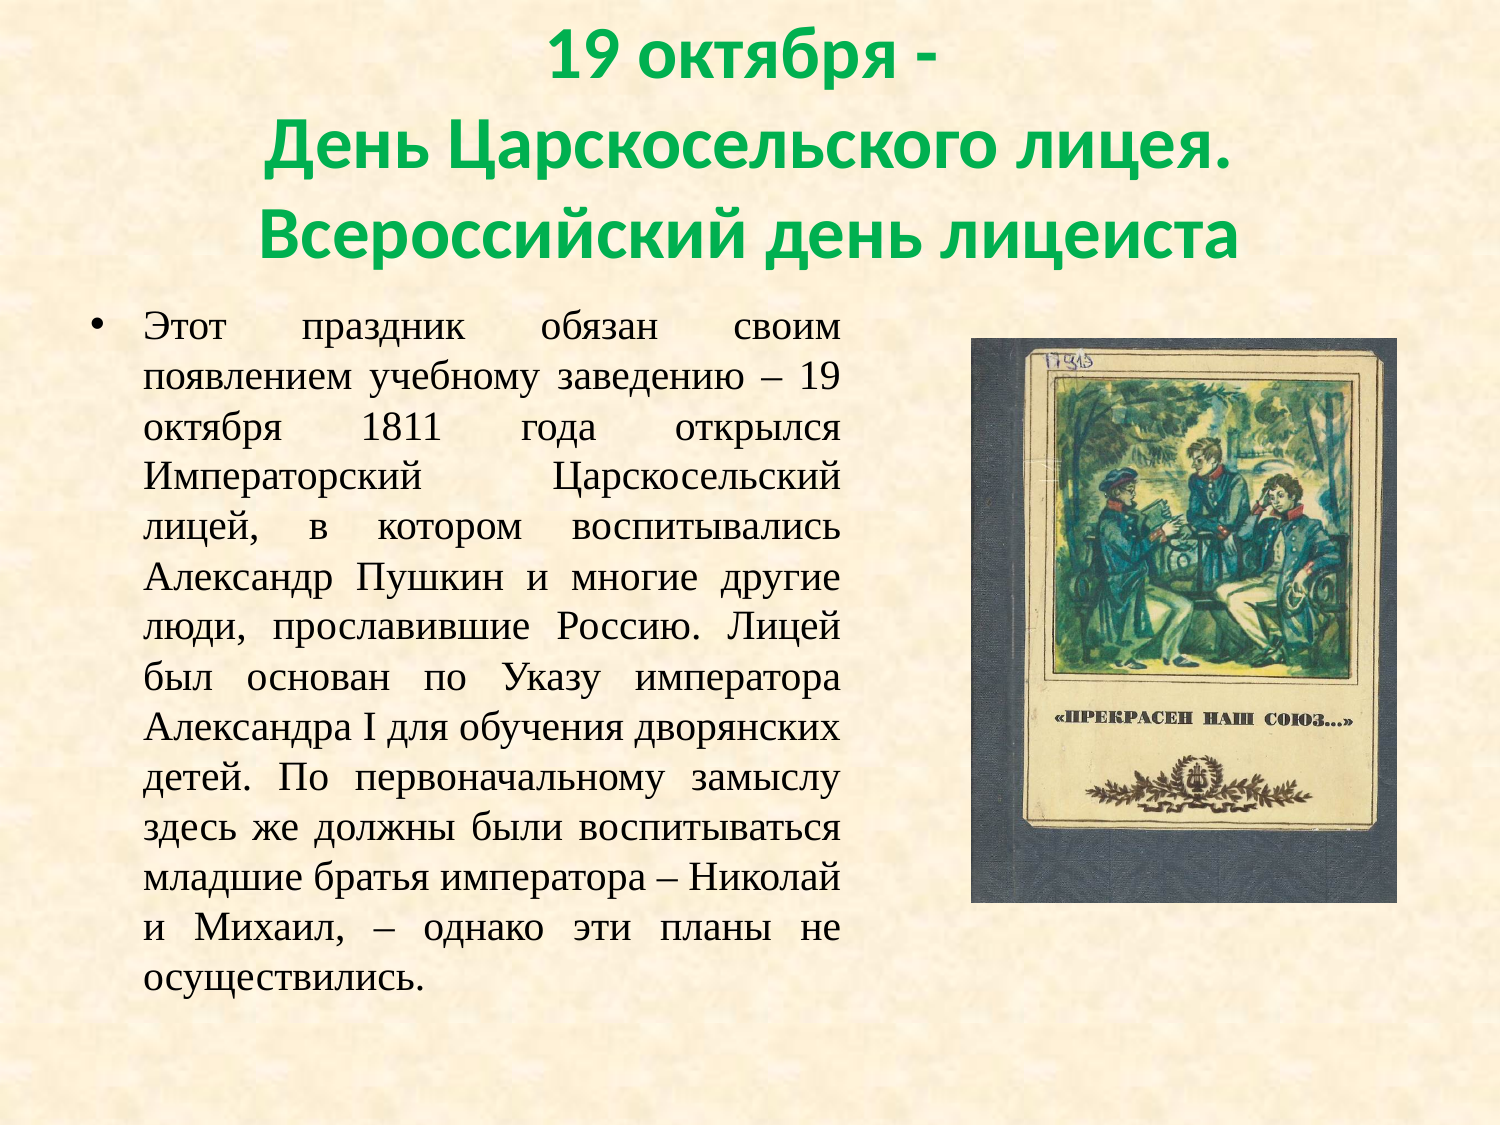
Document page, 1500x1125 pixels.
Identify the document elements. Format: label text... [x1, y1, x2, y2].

picture [0, 0, 1500, 1125]
title 19 октября - День Царскосельского лицея. Всероссийский день лицеиста [75, 45, 1425, 233]
list Этот праздник обязан своим появлением учебному заведению – 19 октября 1811 года открылся Императорский Царскосельский лицей, в котором воспитывались Александр Пушкин и многие другие люди, прославившие Россию. Лицей был основан по Указу императора Александра I для обучения дворянских детей. По первоначальному замыслу здесь же должны были воспитываться младшие братья императора – Николай и Михаил, – однако эти планы не осуществились. [75, 290, 857, 1012]
